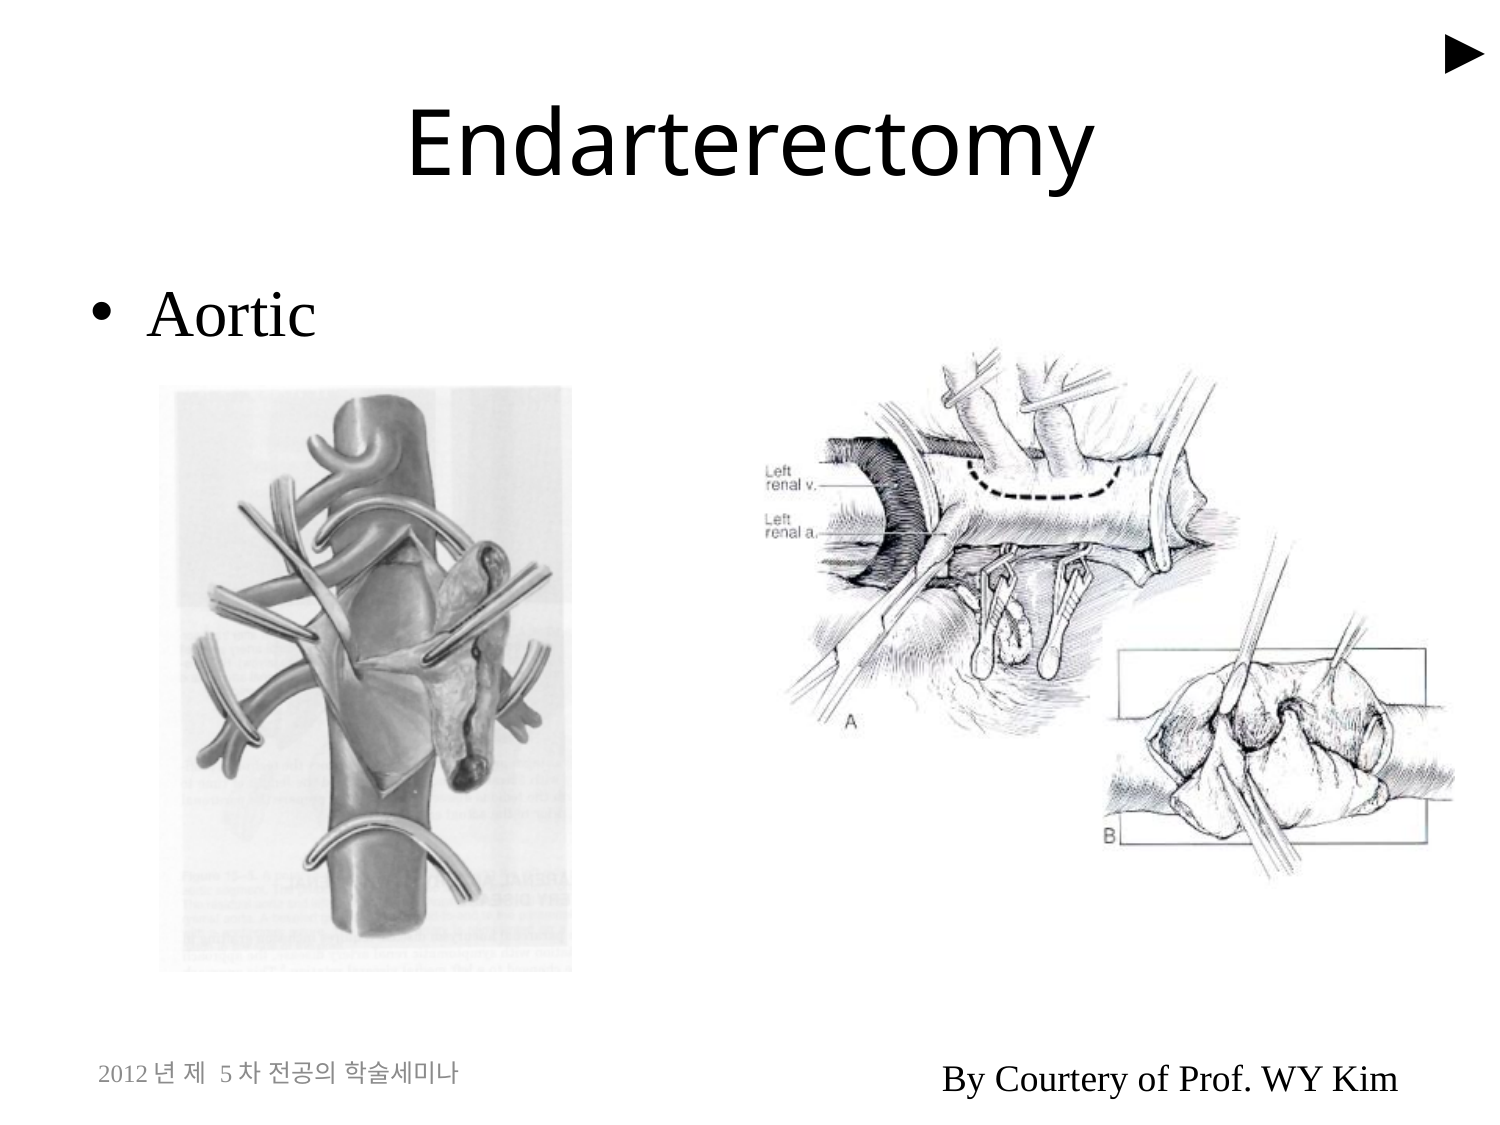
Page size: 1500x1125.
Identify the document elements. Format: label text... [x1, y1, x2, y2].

text_box By Courtery of Prof. WY Kim [927, 1046, 1459, 1107]
footer 2012년 제 5차 전공의 학술세미나 [41, 1042, 517, 1103]
list Aortic [75, 262, 1425, 1005]
title Endarterectomy [75, 45, 1425, 233]
picture [159, 385, 573, 972]
text_box ► [1417, 0, 1500, 95]
picture [752, 326, 1455, 889]
